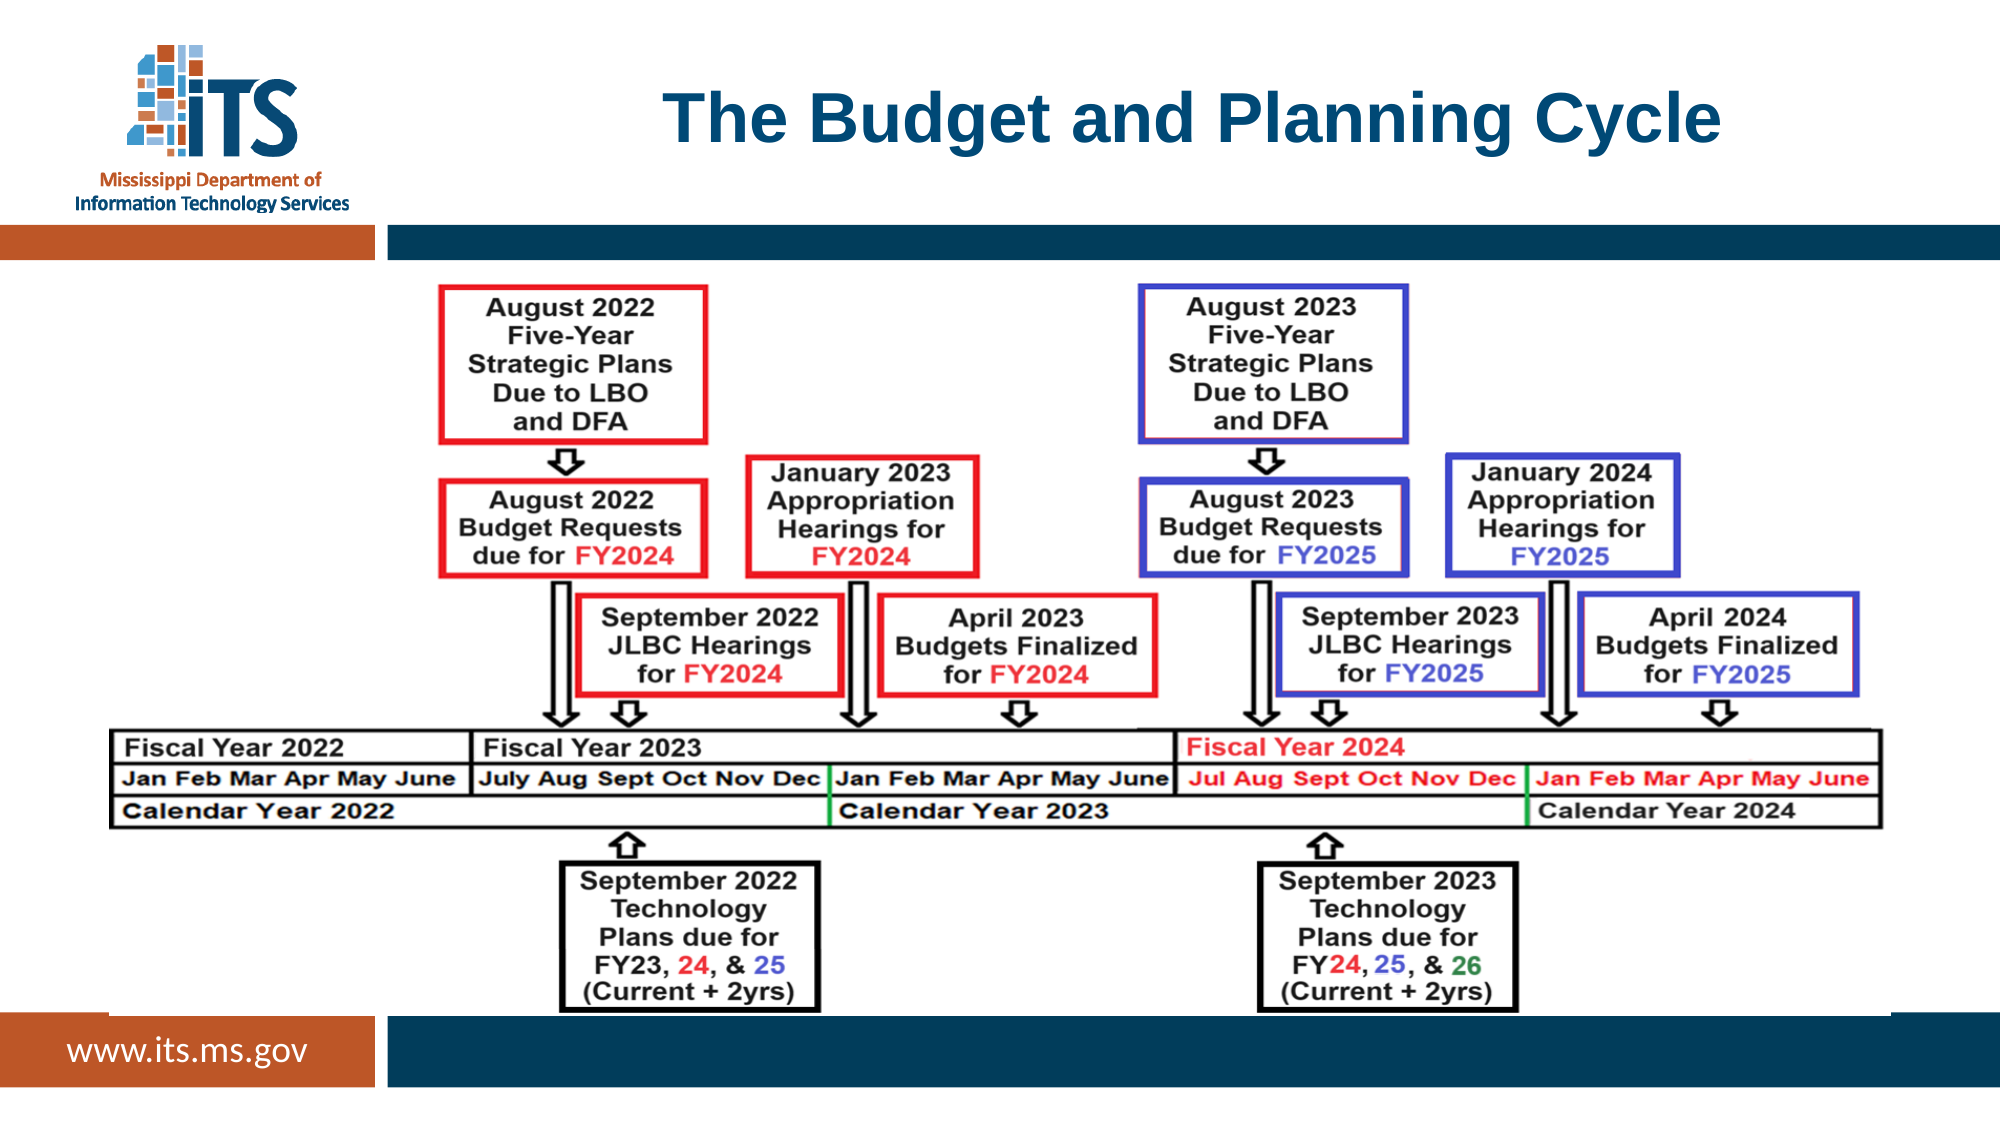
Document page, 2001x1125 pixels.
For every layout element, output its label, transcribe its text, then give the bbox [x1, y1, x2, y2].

text_box The Budget and Planning Cycle [387, 2, 2000, 225]
text_box [386, 1011, 2000, 1088]
text_box www.its.ms.gov [37, 1017, 338, 1078]
text_box [387, 225, 2000, 261]
picture [109, 282, 1891, 1016]
text_box [0, 224, 375, 261]
text_box [0, 1011, 376, 1088]
picture [76, 45, 349, 213]
